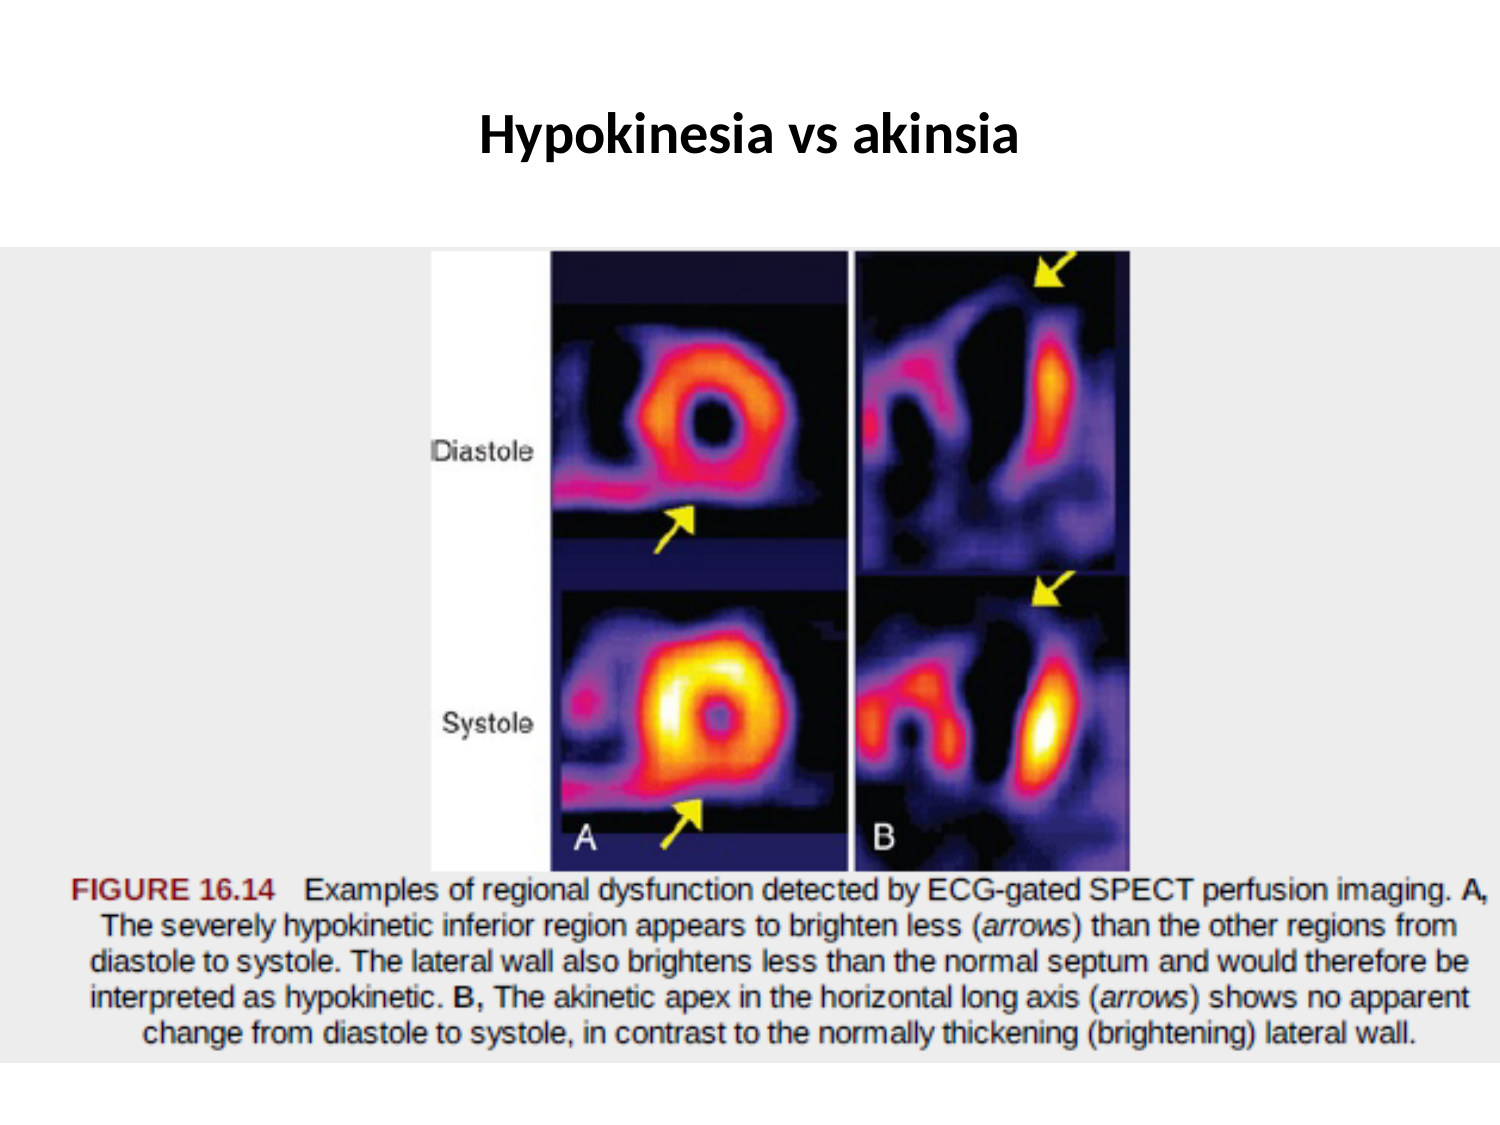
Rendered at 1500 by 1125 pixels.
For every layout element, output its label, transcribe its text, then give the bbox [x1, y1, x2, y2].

text_box Hypokinesia vs akinsia [99, 87, 1400, 173]
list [0, 246, 1500, 1063]
